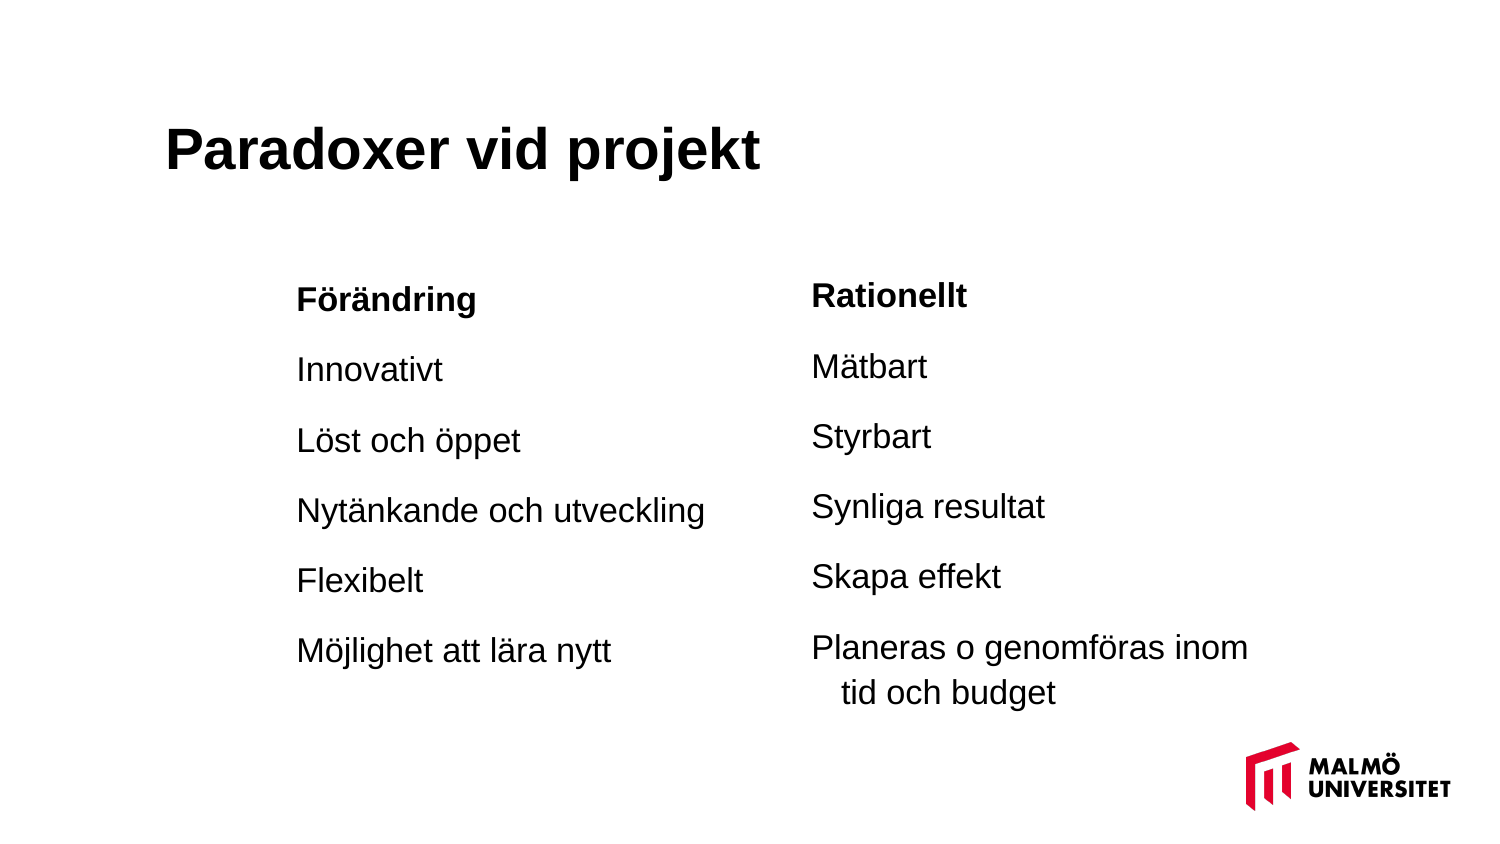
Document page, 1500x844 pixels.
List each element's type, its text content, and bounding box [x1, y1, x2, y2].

title Paradoxer vid projekt [150, 75, 1500, 217]
list Rationellt Mätbart Styrbart Synliga resultat Skapa effekt Planeras o genomföras inom tid och budget [796, 261, 1266, 769]
list Förändring Innovativt Löst och öppet Nytänkande och utveckling Flexibelt Möjlighet att lära nytt [281, 265, 751, 772]
